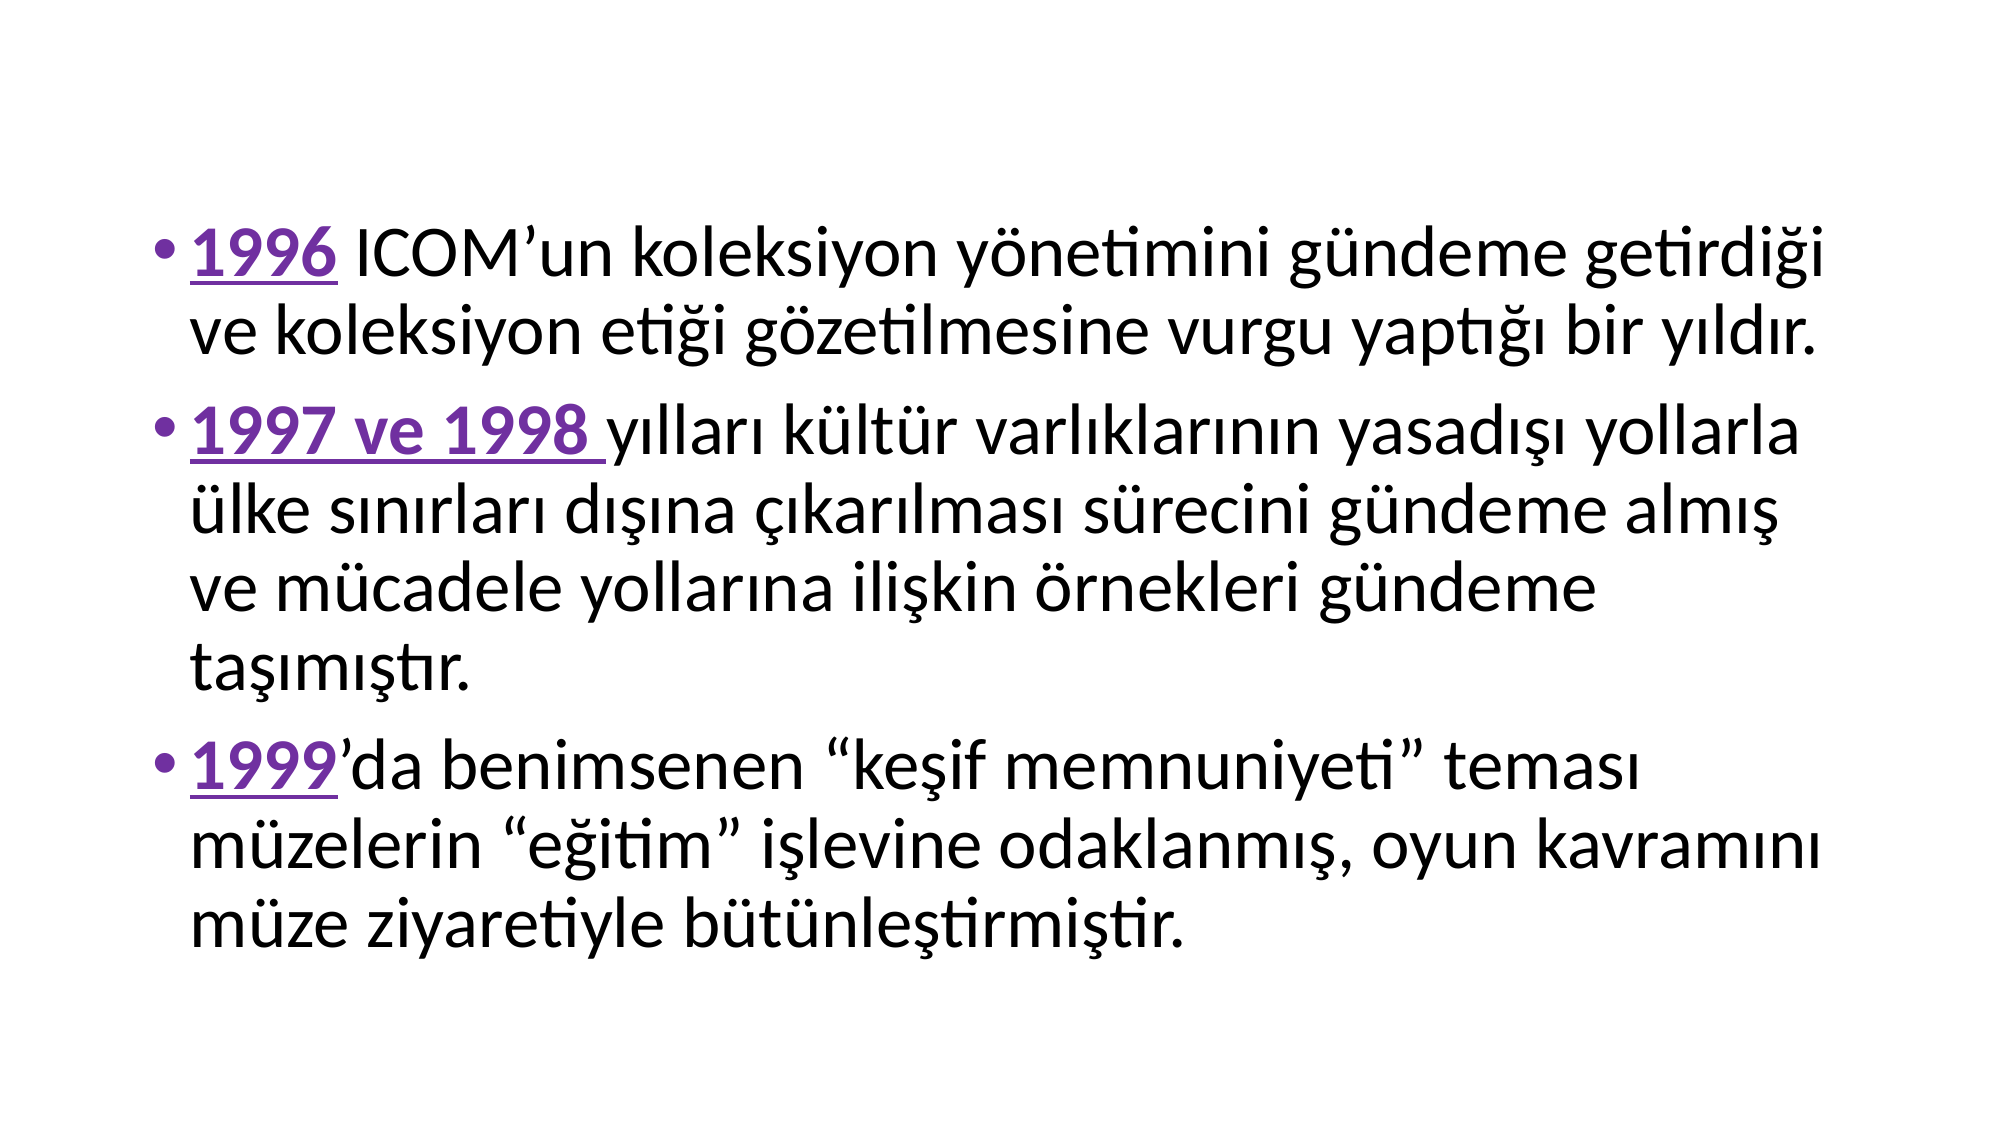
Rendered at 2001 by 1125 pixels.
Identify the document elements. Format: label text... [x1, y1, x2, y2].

list 1996 ICOM’un koleksiyon yönetimini gündeme getirdiği ve koleksiyon etiği gözetilmesine vurgu yaptığı bir yıldır. 1997 ve 1998 yılları kültür varlıklarının yasadışı yollarla ülke sınırları dışına çıkarılması sürecini gündeme almış ve mücadele yollarına ilişkin örnekleri gündeme taşımıştır. 1999’da benimsenen “keşif memnuniyeti” teması müzelerin “eğitim” işlevine odaklanmış, oyun kavramını müze ziyaretiyle bütünleştirmiştir. [137, 205, 1863, 920]
